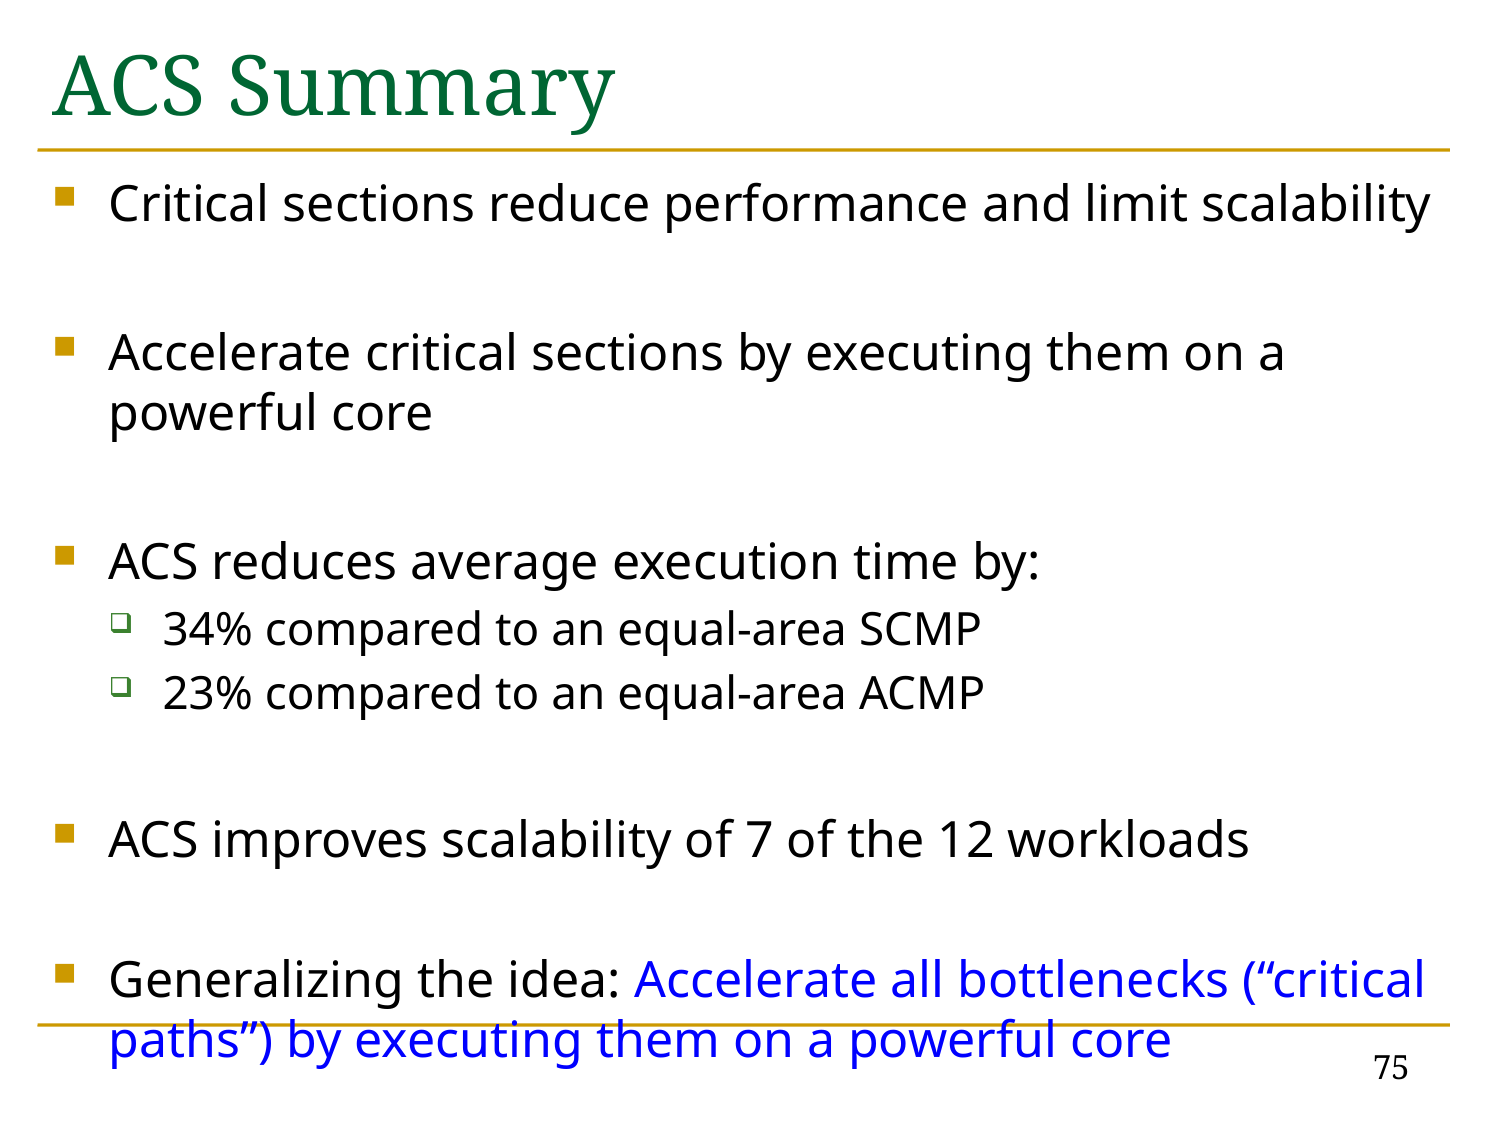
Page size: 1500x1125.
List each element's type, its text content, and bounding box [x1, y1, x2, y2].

title ACS Summary [37, 24, 1450, 149]
list Critical sections reduce performance and limit scalability Accelerate critical sections by executing them on a powerful core ACS reduces average execution time by: 34% compared to an equal-area SCMP 23% compared to an equal-area ACMP ACS improves scalability of 7 of the 12 workloads Generalizing the idea: Accelerate all bottlenecks (“critical paths”) by executing them on a powerful core [37, 163, 1450, 1016]
slide_number 75 [1074, 1023, 1426, 1100]
